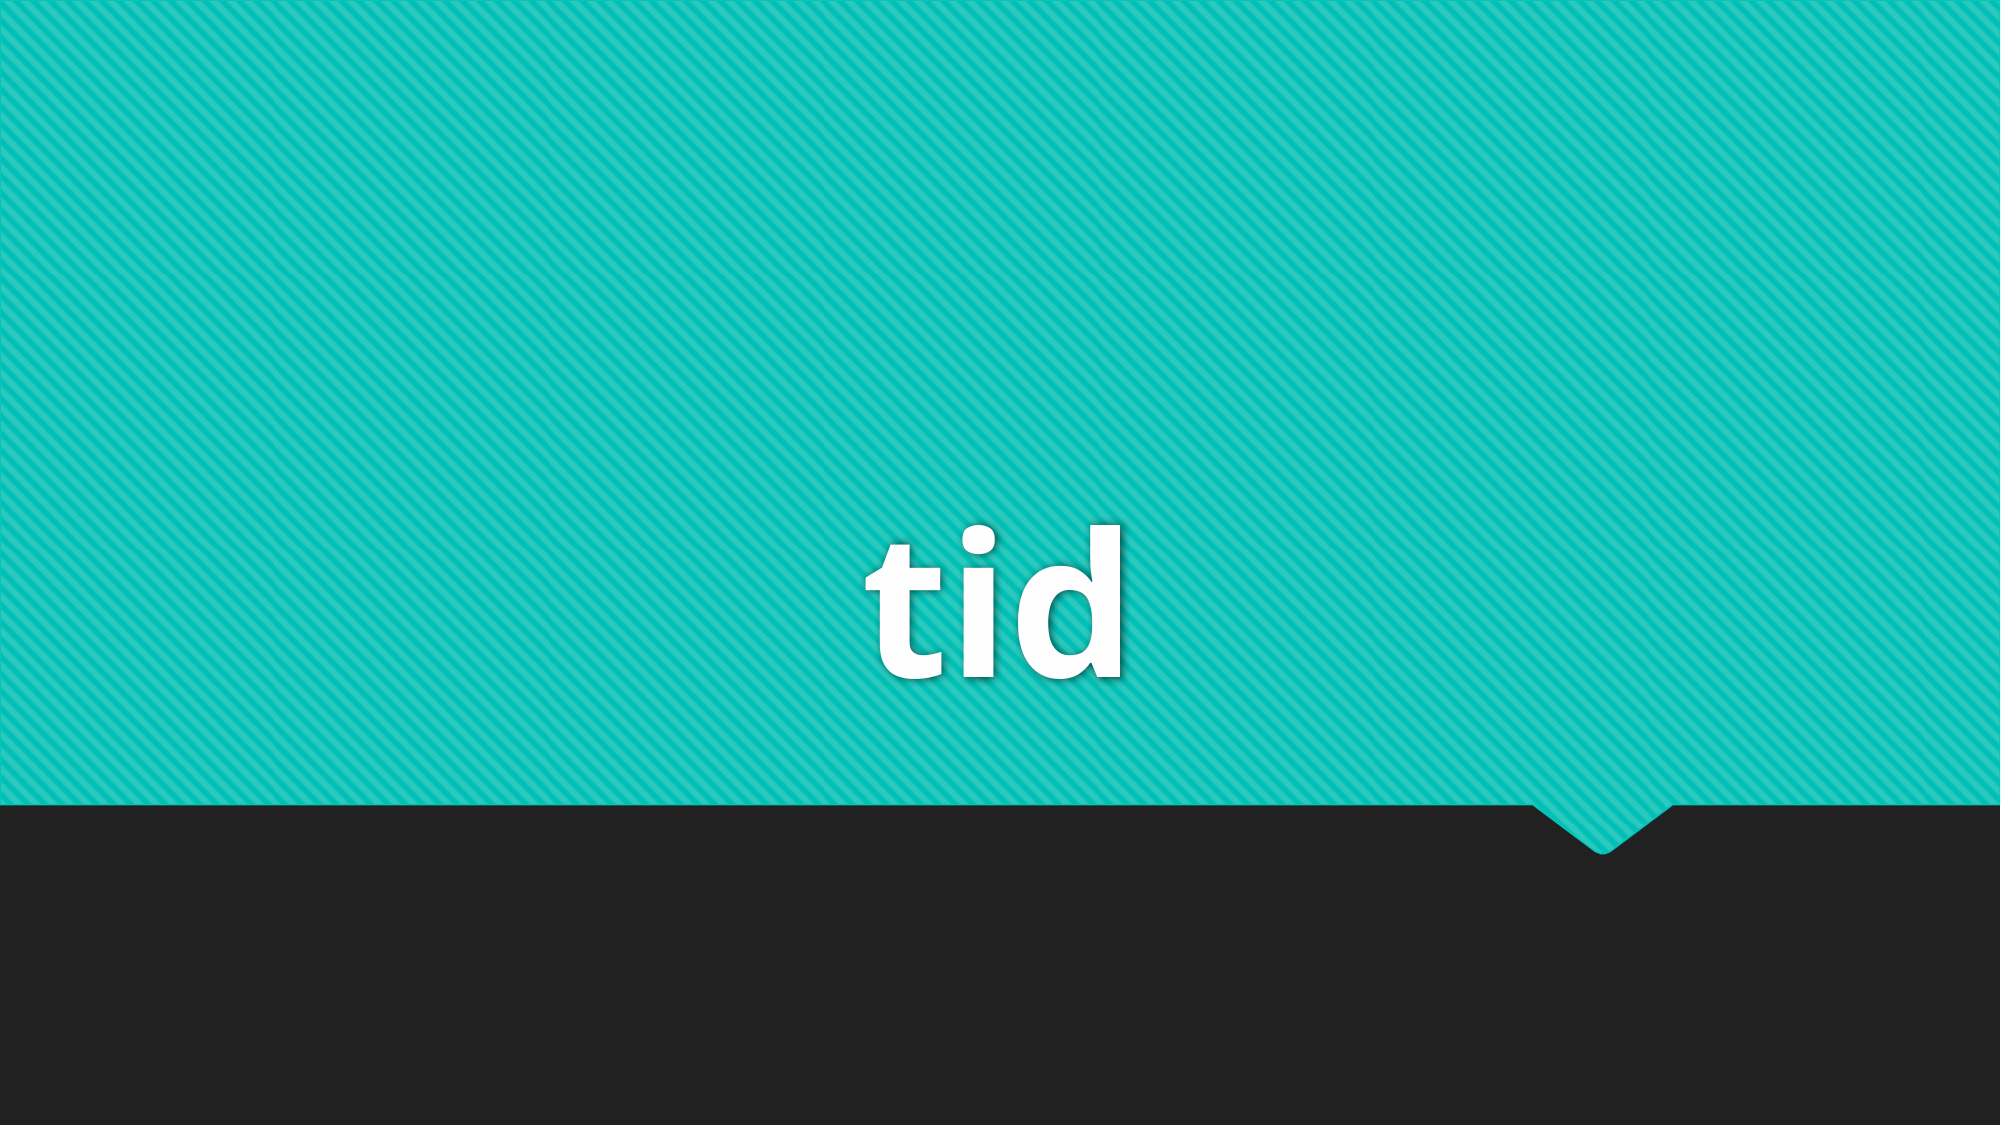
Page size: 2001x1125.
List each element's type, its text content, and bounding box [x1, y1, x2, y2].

title tid [132, 484, 1866, 726]
